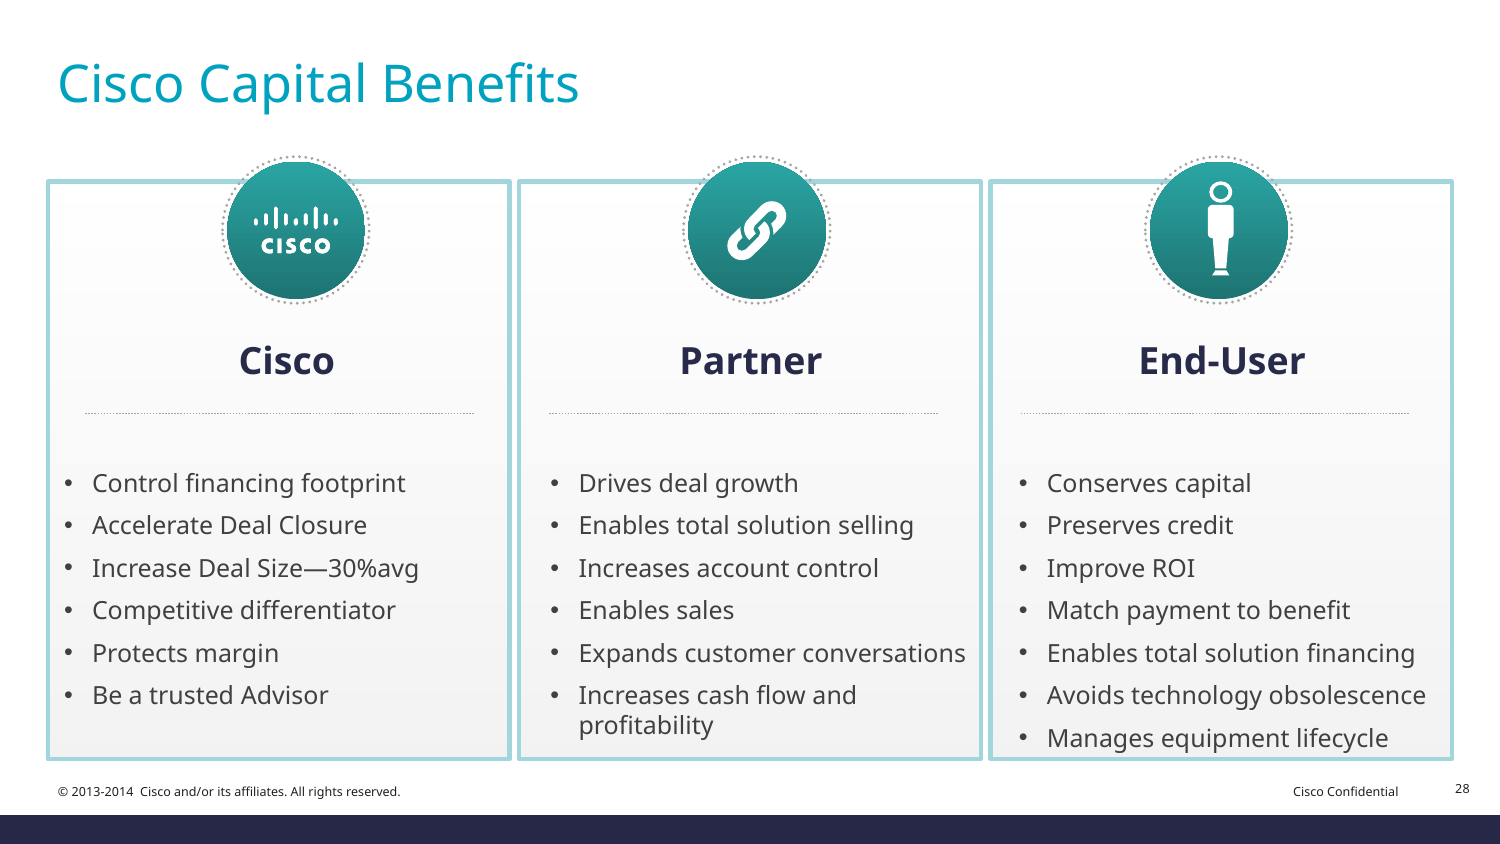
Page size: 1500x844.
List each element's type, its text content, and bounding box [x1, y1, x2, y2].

text_box [221, 155, 370, 305]
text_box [683, 156, 831, 304]
text_box Conserves capital Preserves credit Improve ROI Match payment to benefit Enables total solution financing Avoids technology obsolescence Manages equipment lifecycle [1003, 460, 1452, 760]
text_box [253, 206, 338, 254]
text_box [1144, 156, 1293, 304]
text_box Drives deal growth Enables total solution selling Increases account control Enables sales Expands customer conversations Increases cash flow and profitability [535, 460, 984, 747]
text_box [1207, 181, 1234, 276]
text_box [46, 179, 512, 761]
text_box [517, 179, 983, 761]
text_box [988, 179, 1454, 761]
text_box Partner [593, 336, 895, 390]
title Cisco Capital Benefits [42, 49, 1464, 170]
text_box End-User [1064, 336, 1366, 390]
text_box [725, 199, 788, 262]
text_box Control financing footprint Accelerate Deal Closure Increase Deal Size—30%avg Competitive differentiator Protects margin Be a trusted Advisor [49, 460, 498, 717]
text_box Cisco [128, 336, 430, 390]
